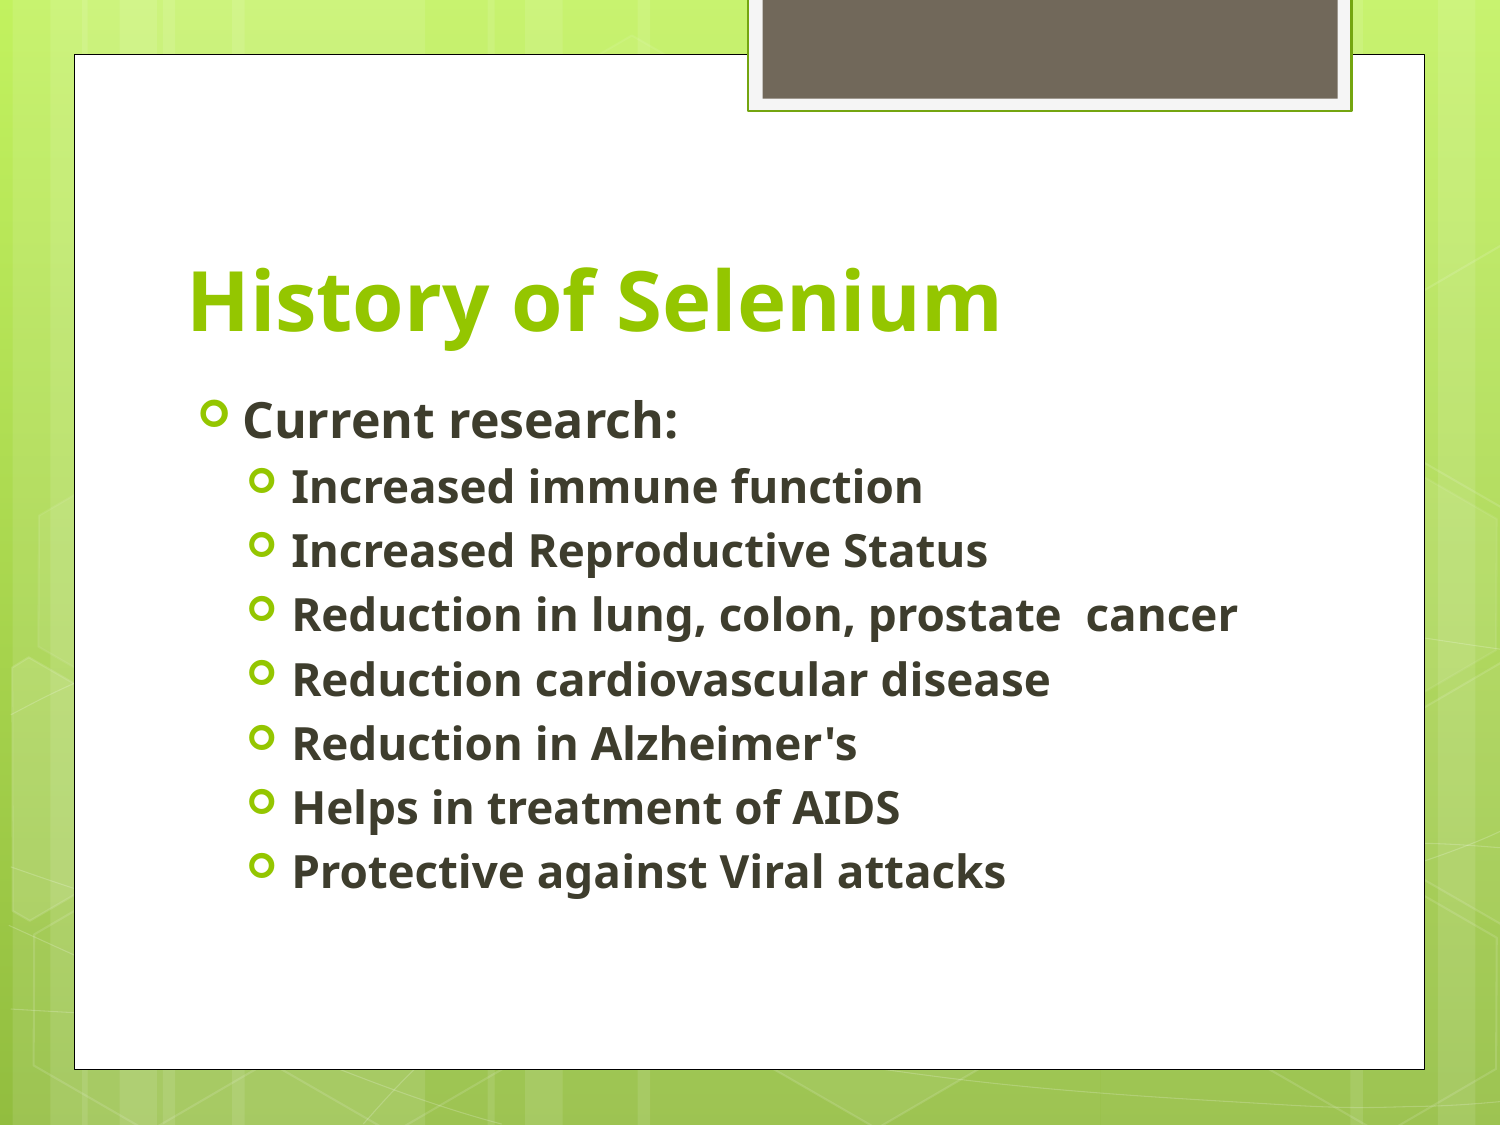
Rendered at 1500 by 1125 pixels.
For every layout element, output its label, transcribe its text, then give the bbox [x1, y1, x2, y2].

list Current research: Increased immune function Increased Reproductive Status Reduction in lung, colon, prostate cancer Reduction cardiovascular disease Reduction in Alzheimer's Helps in treatment of AIDS Protective against Viral attacks [171, 381, 1283, 957]
title History of Selenium [171, 168, 1324, 357]
